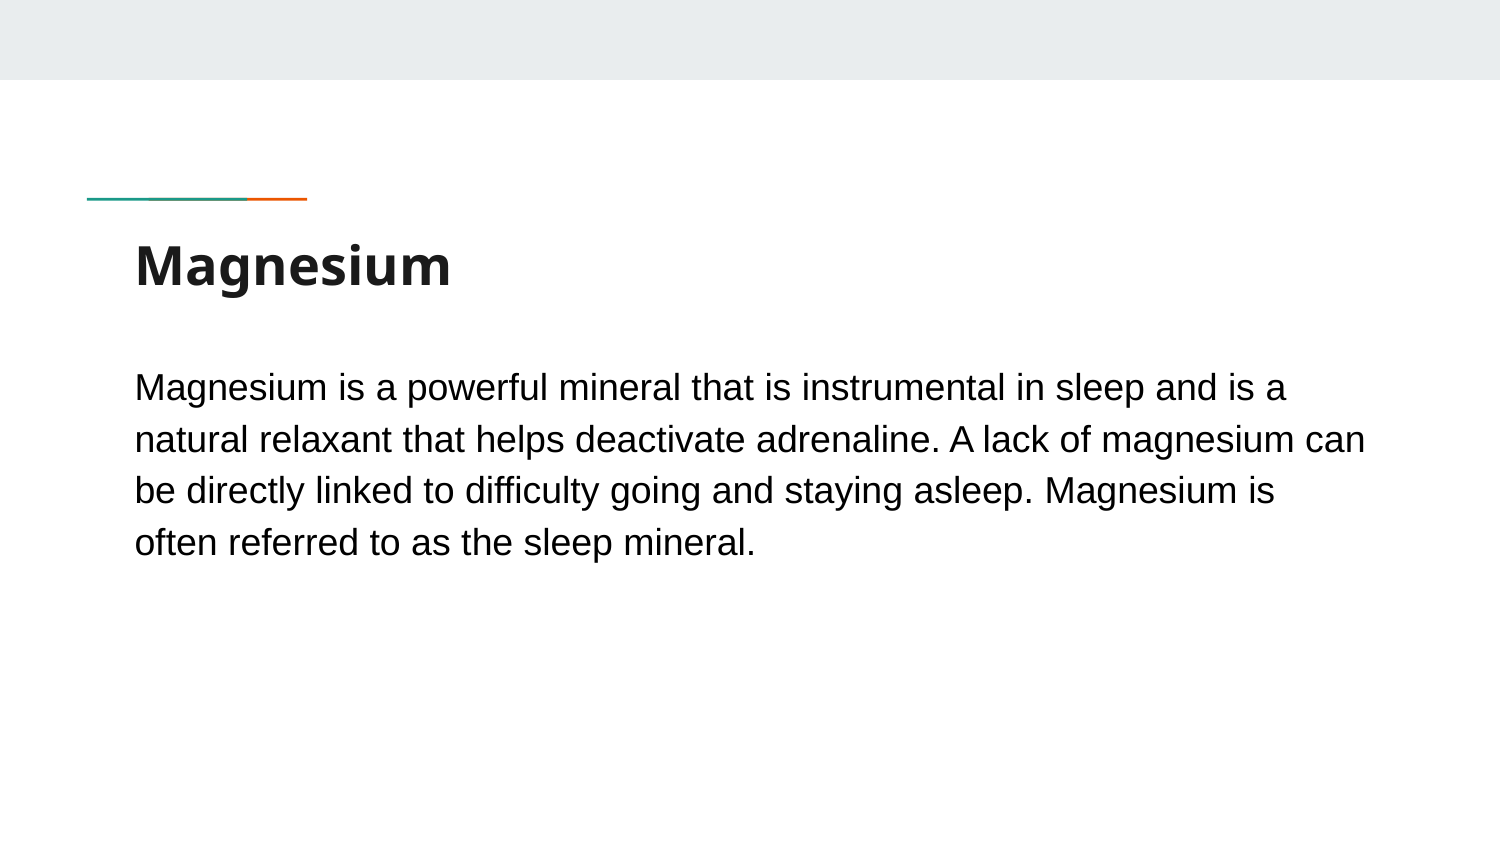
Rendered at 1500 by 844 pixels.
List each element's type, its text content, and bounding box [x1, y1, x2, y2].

list Magnesium is a powerful mineral that is instrumental in sleep and is a natural relaxant that helps deactivate adrenaline. A lack of magnesium can be directly linked to difficulty going and staying asleep. Magnesium is often referred to as the sleep mineral. [119, 341, 1381, 712]
title Magnesium [119, 216, 1381, 305]
